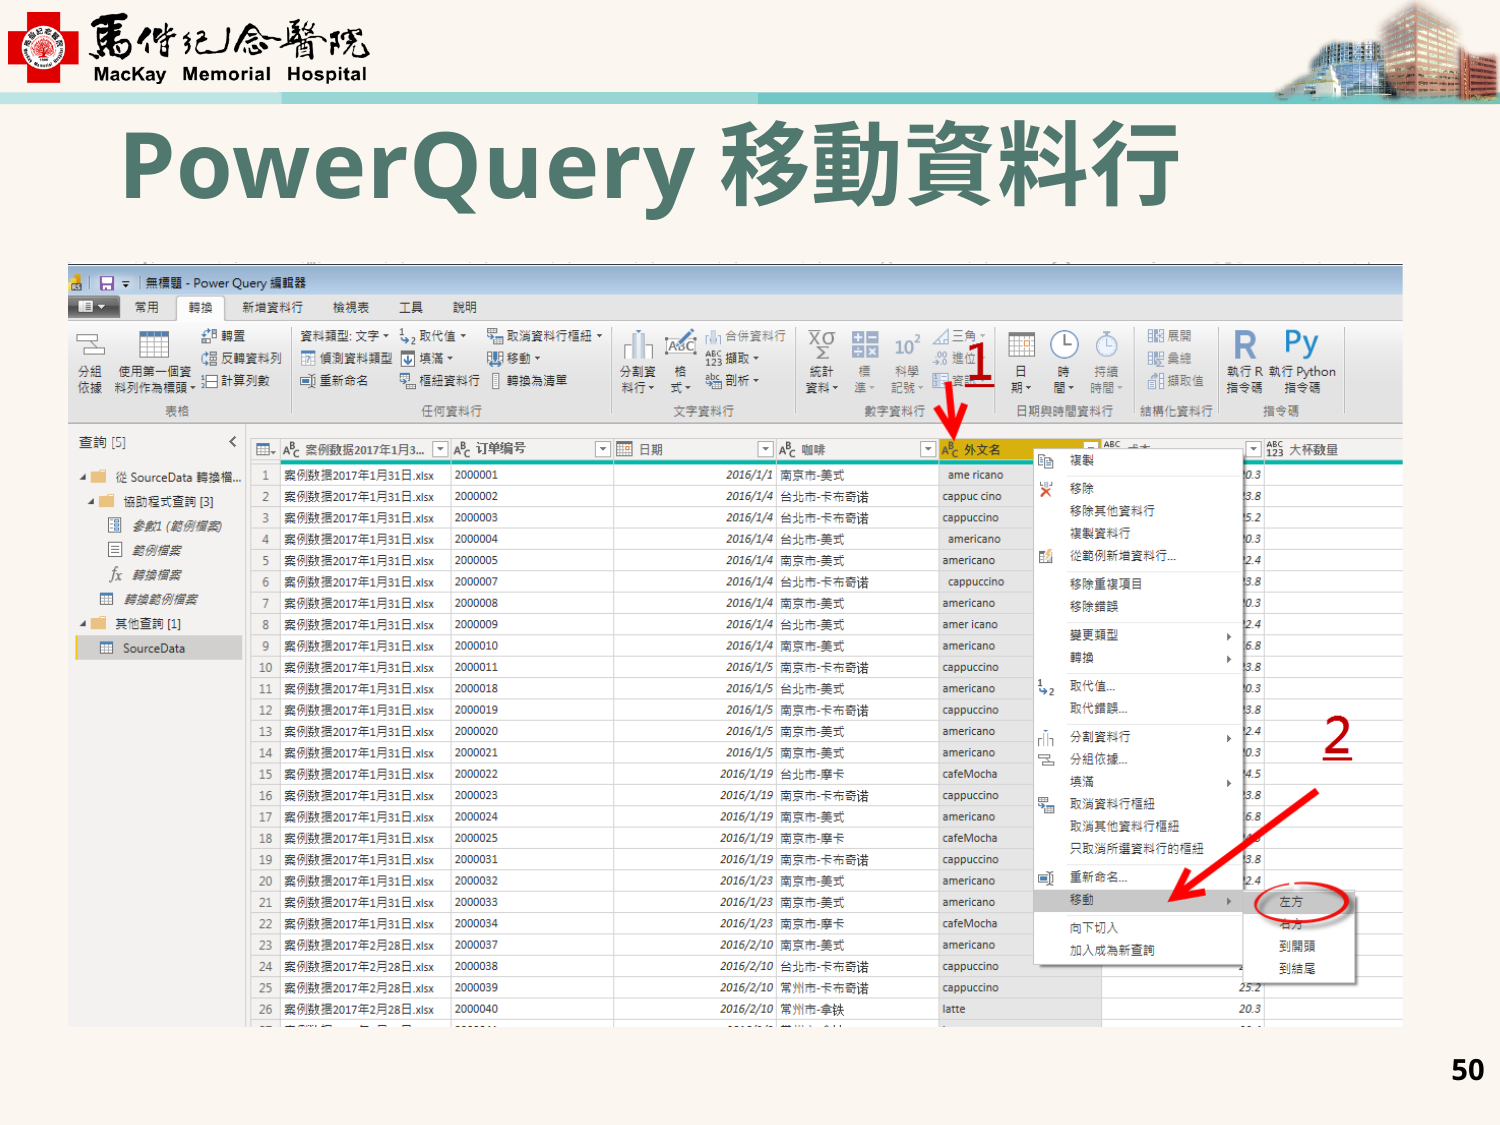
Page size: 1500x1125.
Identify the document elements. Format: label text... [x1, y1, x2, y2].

picture [1276, 0, 1495, 98]
picture [67, 262, 1403, 1027]
slide_number 50 [1162, 1040, 1500, 1101]
picture [8, 12, 370, 84]
title PowerQuery移動資料行 [103, 59, 1397, 262]
